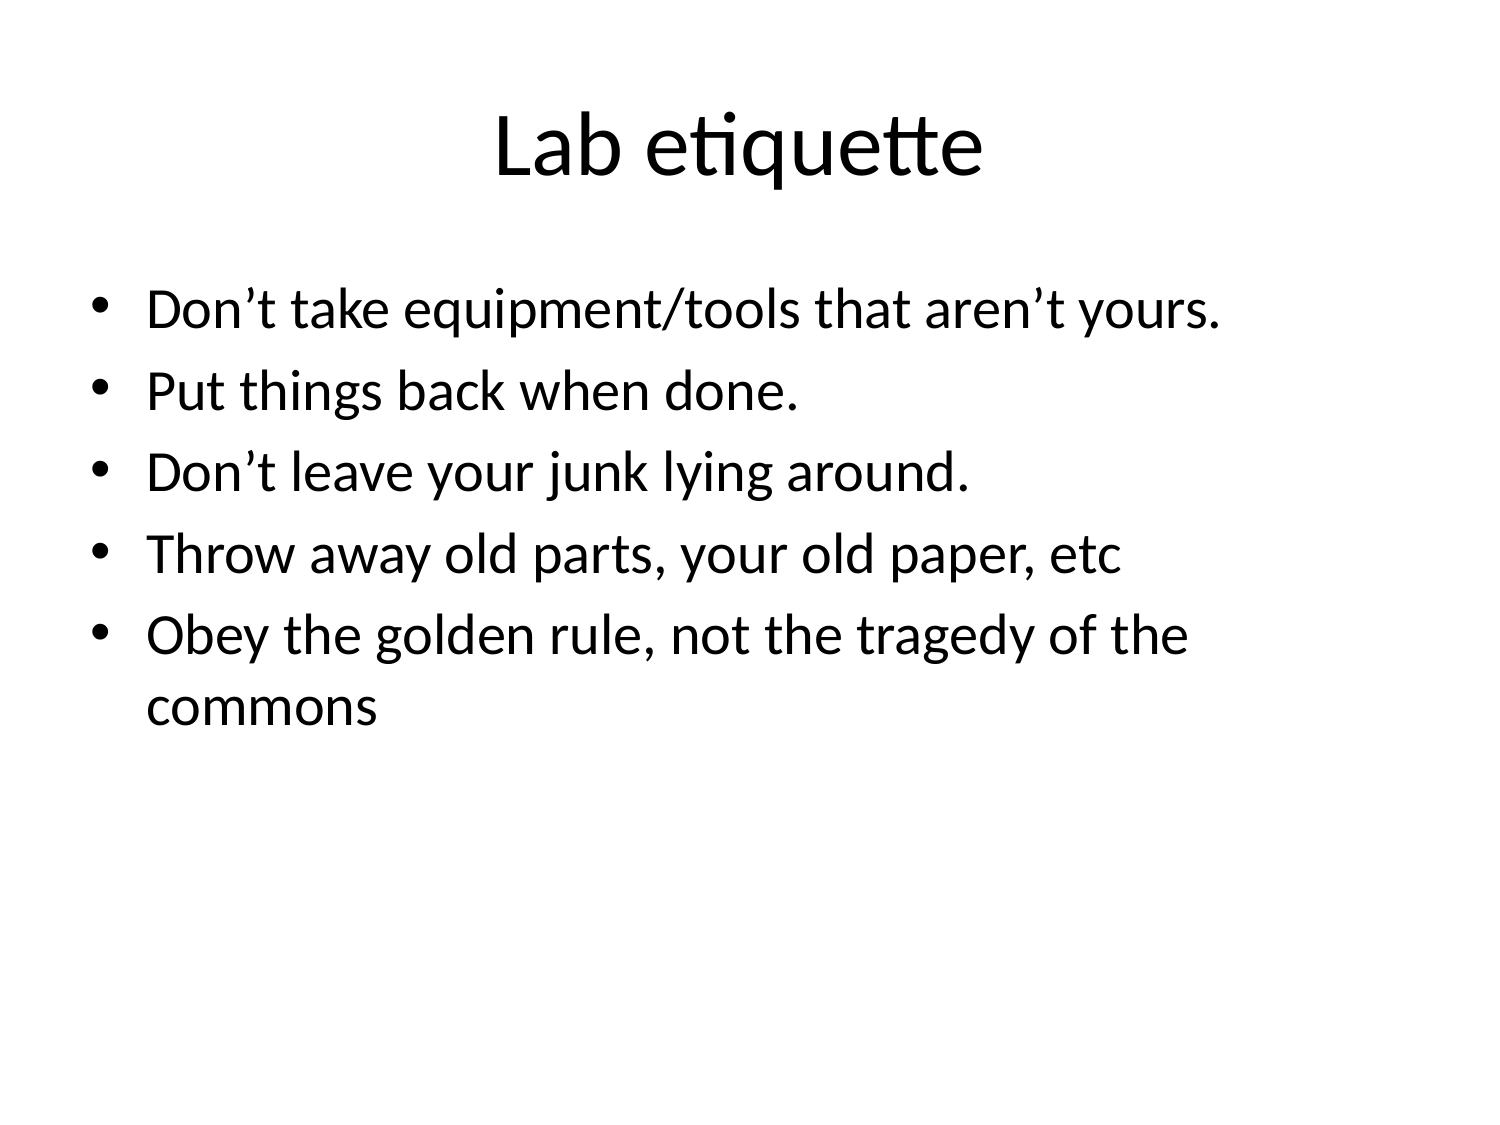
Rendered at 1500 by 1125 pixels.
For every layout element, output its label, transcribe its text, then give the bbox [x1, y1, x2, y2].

list Don’t take equipment/tools that aren’t yours. Put things back when done. Don’t leave your junk lying around. Throw away old parts, your old paper, etc Obey the golden rule, not the tragedy of the commons [75, 262, 1425, 1005]
title Lab etiquette [75, 45, 1425, 233]
